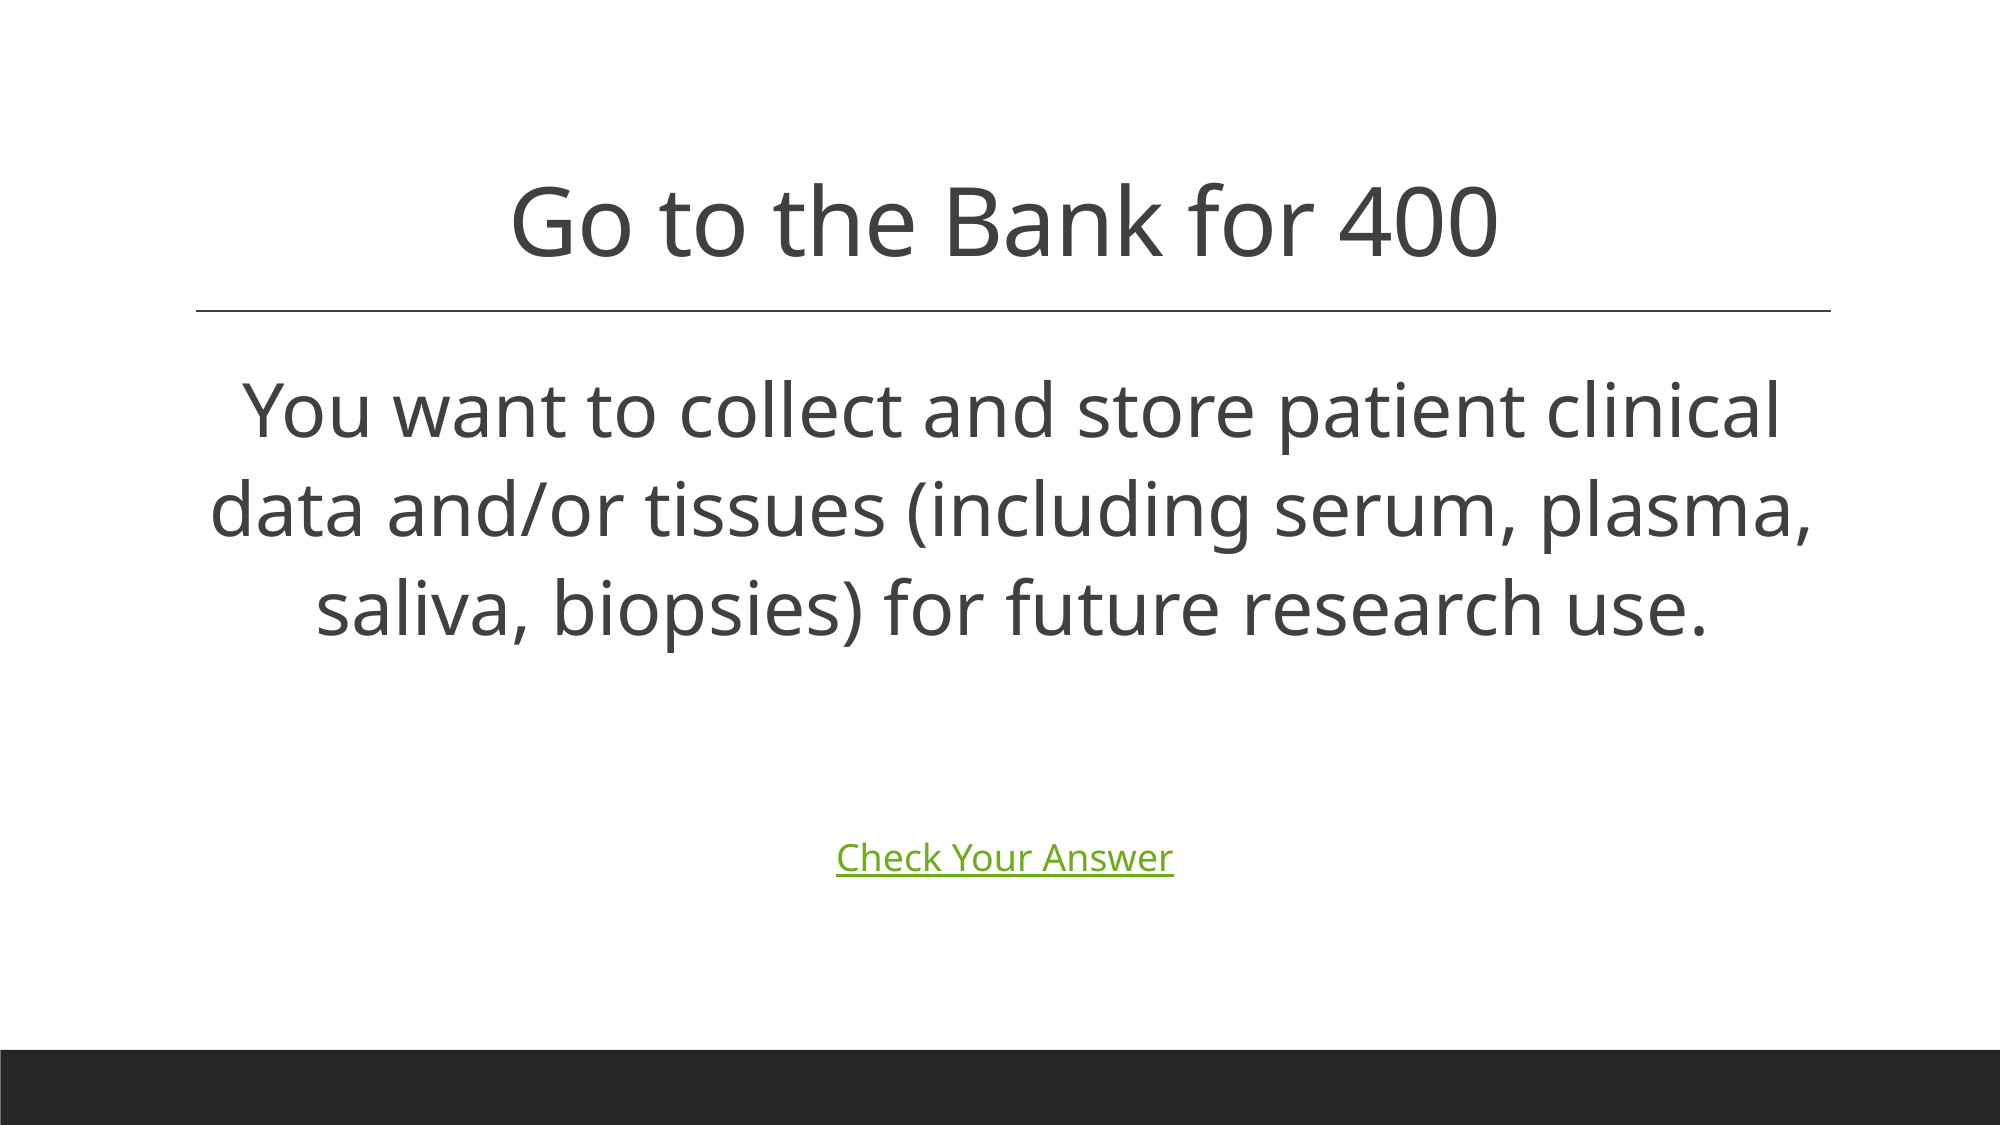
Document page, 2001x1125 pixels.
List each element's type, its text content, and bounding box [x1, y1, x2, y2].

text_box Check Your Answer [821, 826, 1189, 893]
title Go to the Bank for 400 [180, 47, 1830, 285]
list You want to collect and store patient clinical data and/or tissues (including serum, plasma, saliva, biopsies) for future research use. [180, 345, 1830, 963]
